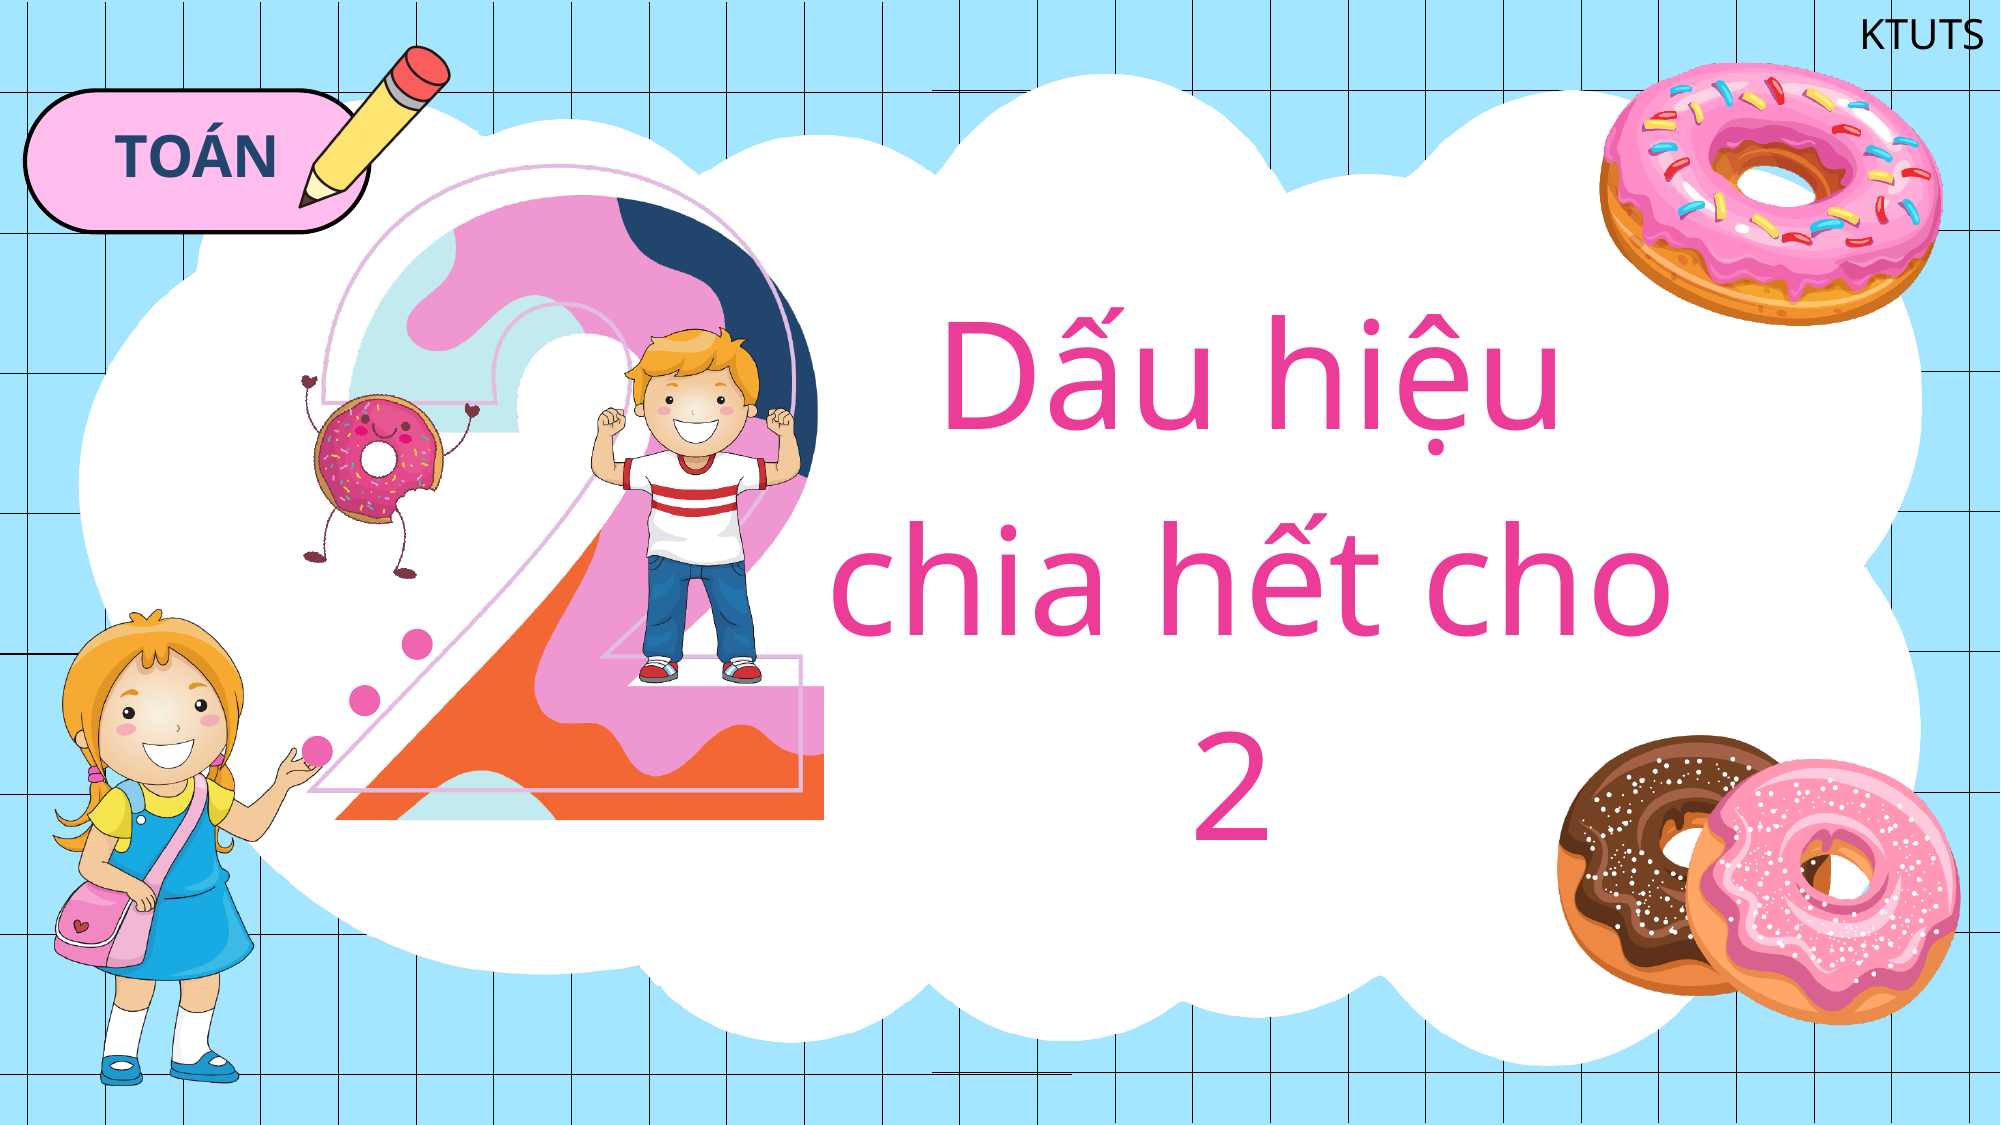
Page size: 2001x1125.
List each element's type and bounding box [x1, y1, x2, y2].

text_box [278, 682, 456, 714]
text_box [1073, 1066, 1461, 1123]
text_box [492, 1066, 1073, 1125]
text_box [1922, 0, 2000, 601]
picture [0, 0, 2000, 1125]
text_box [931, 0, 1571, 74]
text_box [0, 2, 1073, 571]
